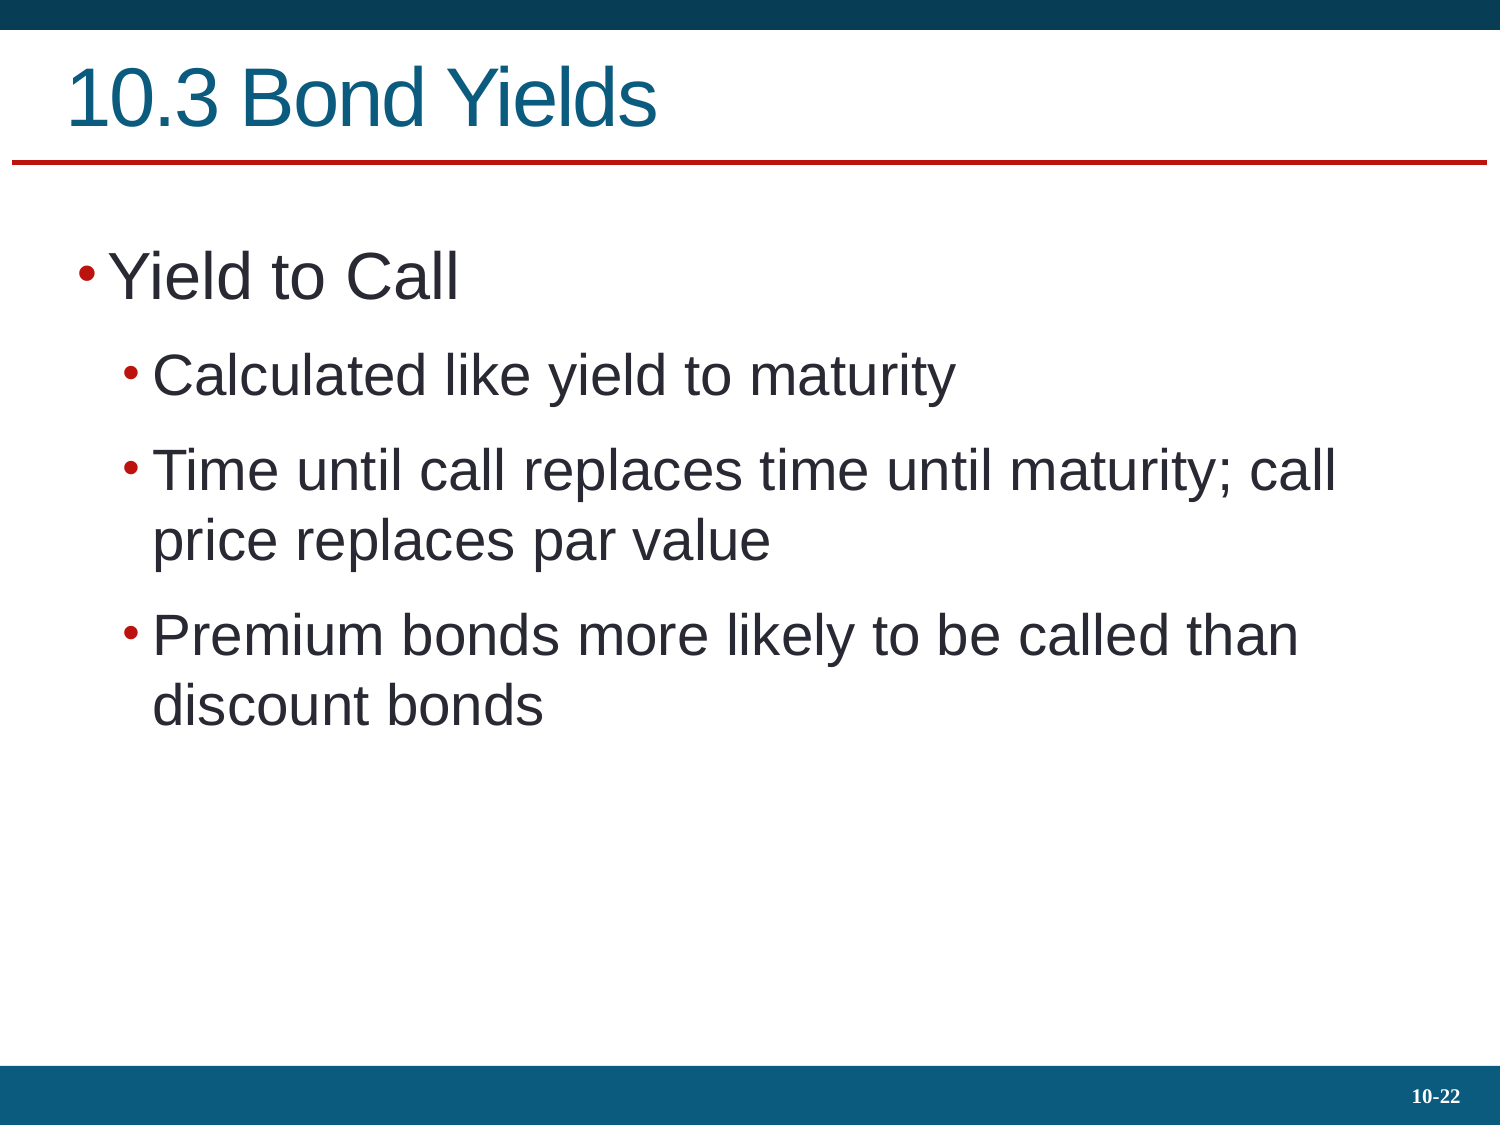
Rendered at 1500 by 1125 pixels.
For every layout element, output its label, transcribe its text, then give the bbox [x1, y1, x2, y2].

list Yield to Call Calculated like yield to maturity Time until call replaces time until maturity; call price replaces par value Premium bonds more likely to be called than discount bonds [62, 224, 1425, 988]
title 10.3 Bond Yields [50, 24, 1453, 163]
